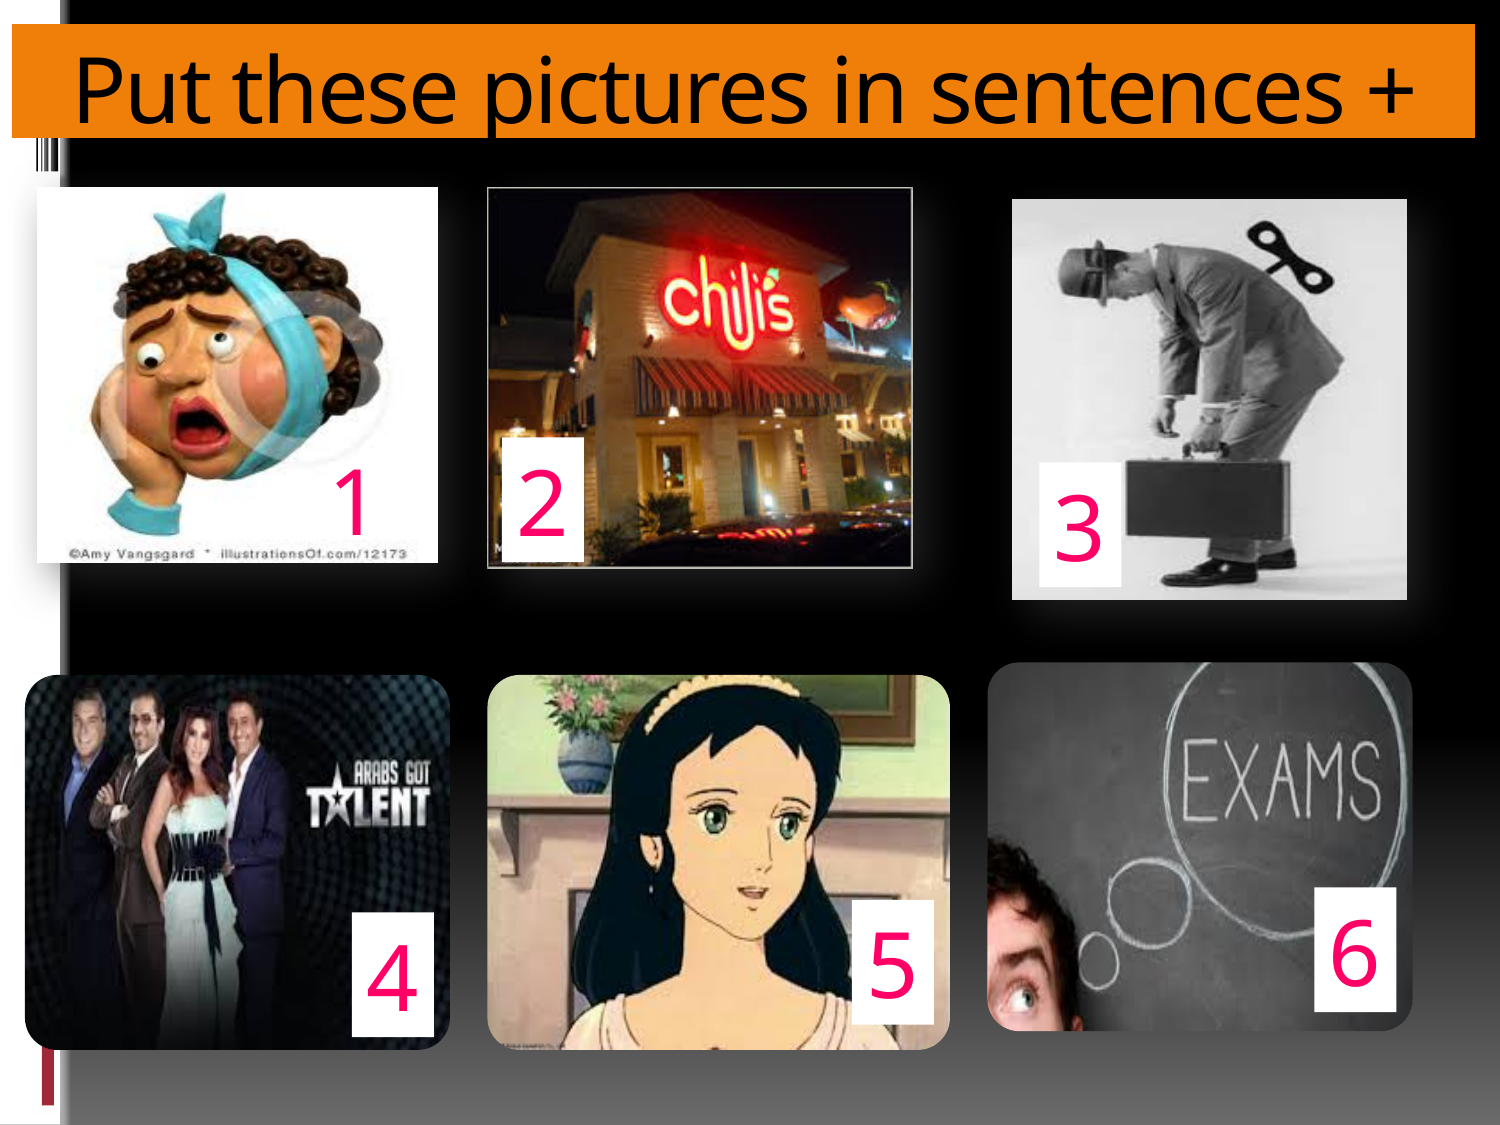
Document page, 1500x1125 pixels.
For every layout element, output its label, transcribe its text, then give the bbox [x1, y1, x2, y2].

picture [486, 674, 951, 1051]
picture [1011, 199, 1407, 601]
picture [487, 186, 913, 570]
title Put these pictures in sentences + adj [12, 24, 1475, 138]
picture [987, 661, 1413, 1032]
picture [37, 186, 438, 563]
picture [24, 674, 451, 1051]
